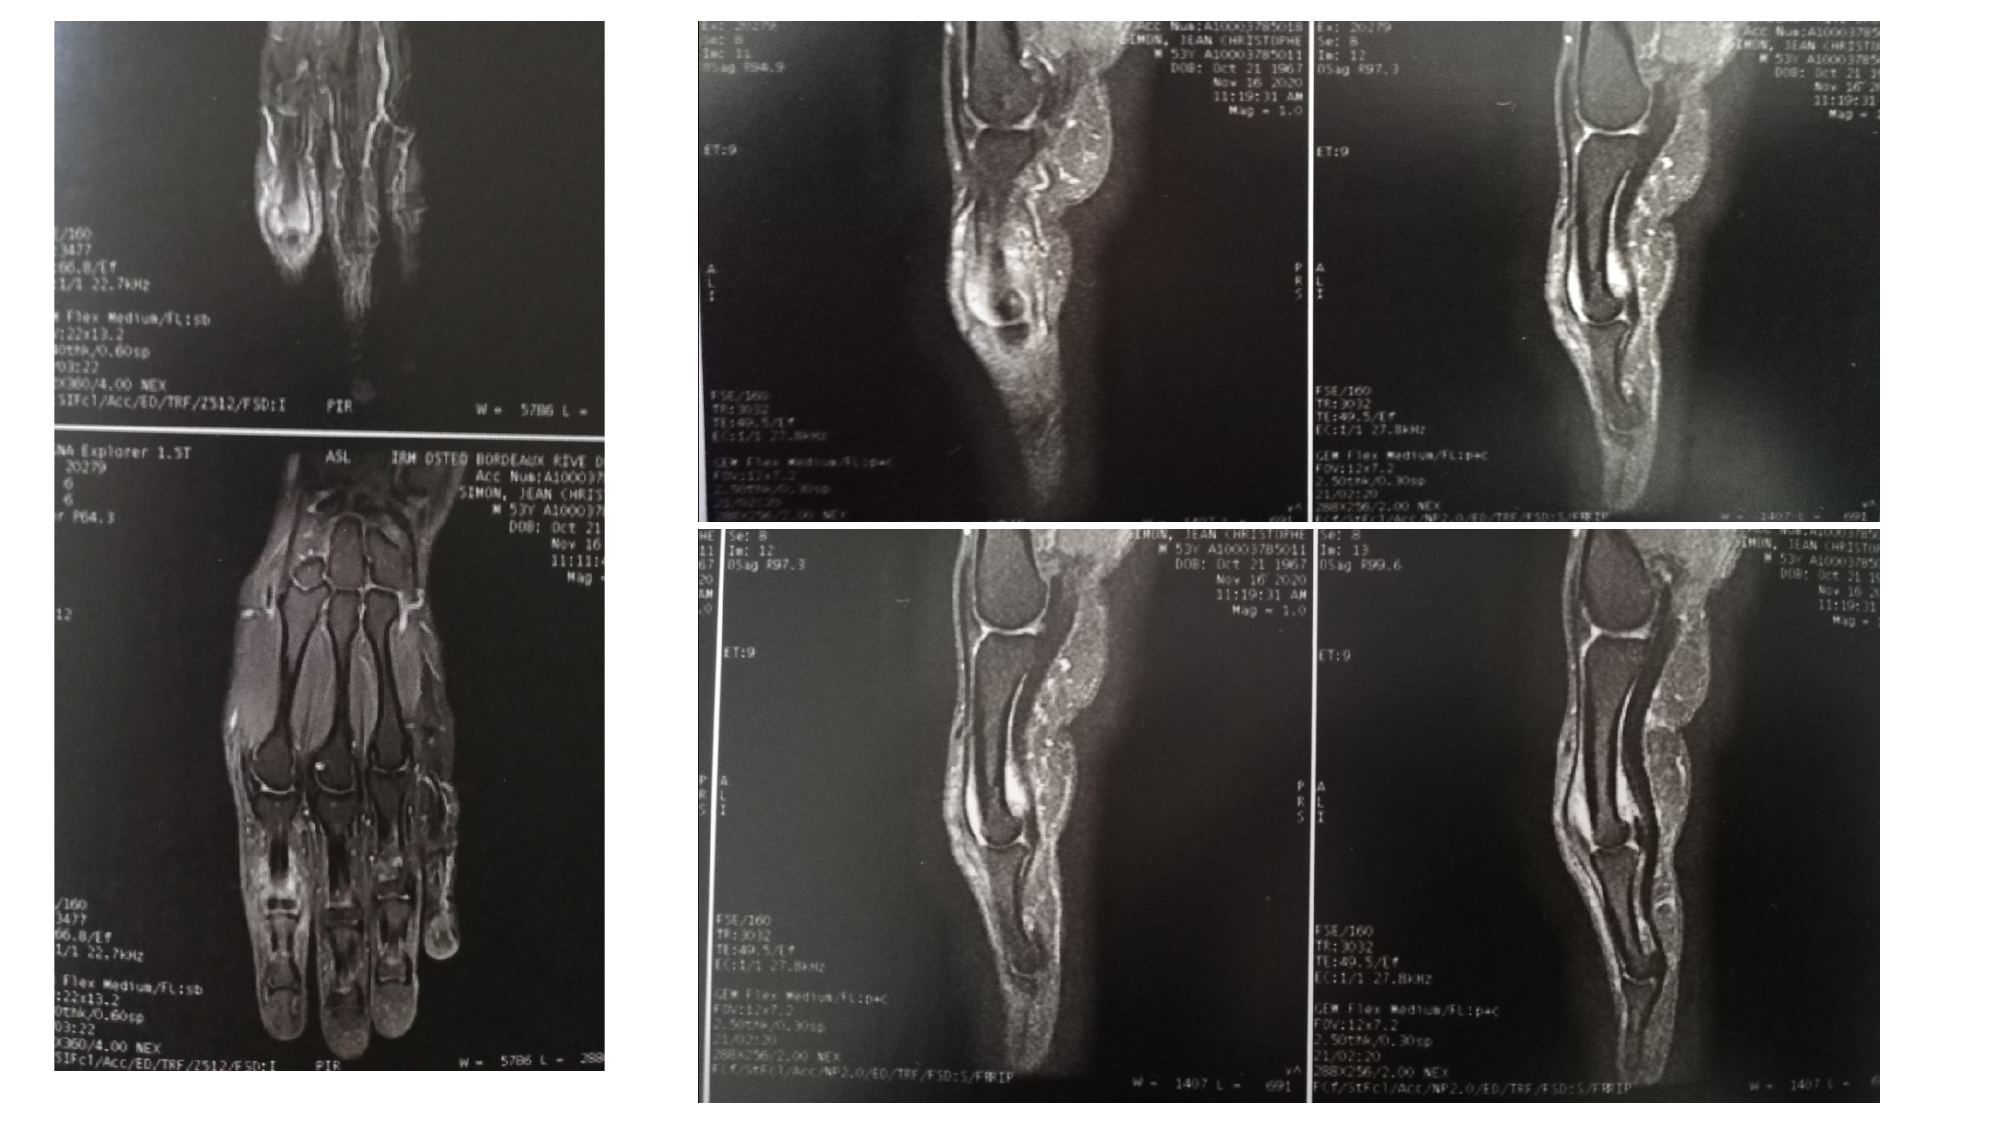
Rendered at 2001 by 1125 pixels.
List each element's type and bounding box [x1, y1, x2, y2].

picture [698, 529, 1880, 1104]
list [54, 21, 605, 1071]
picture [698, 21, 1880, 522]
